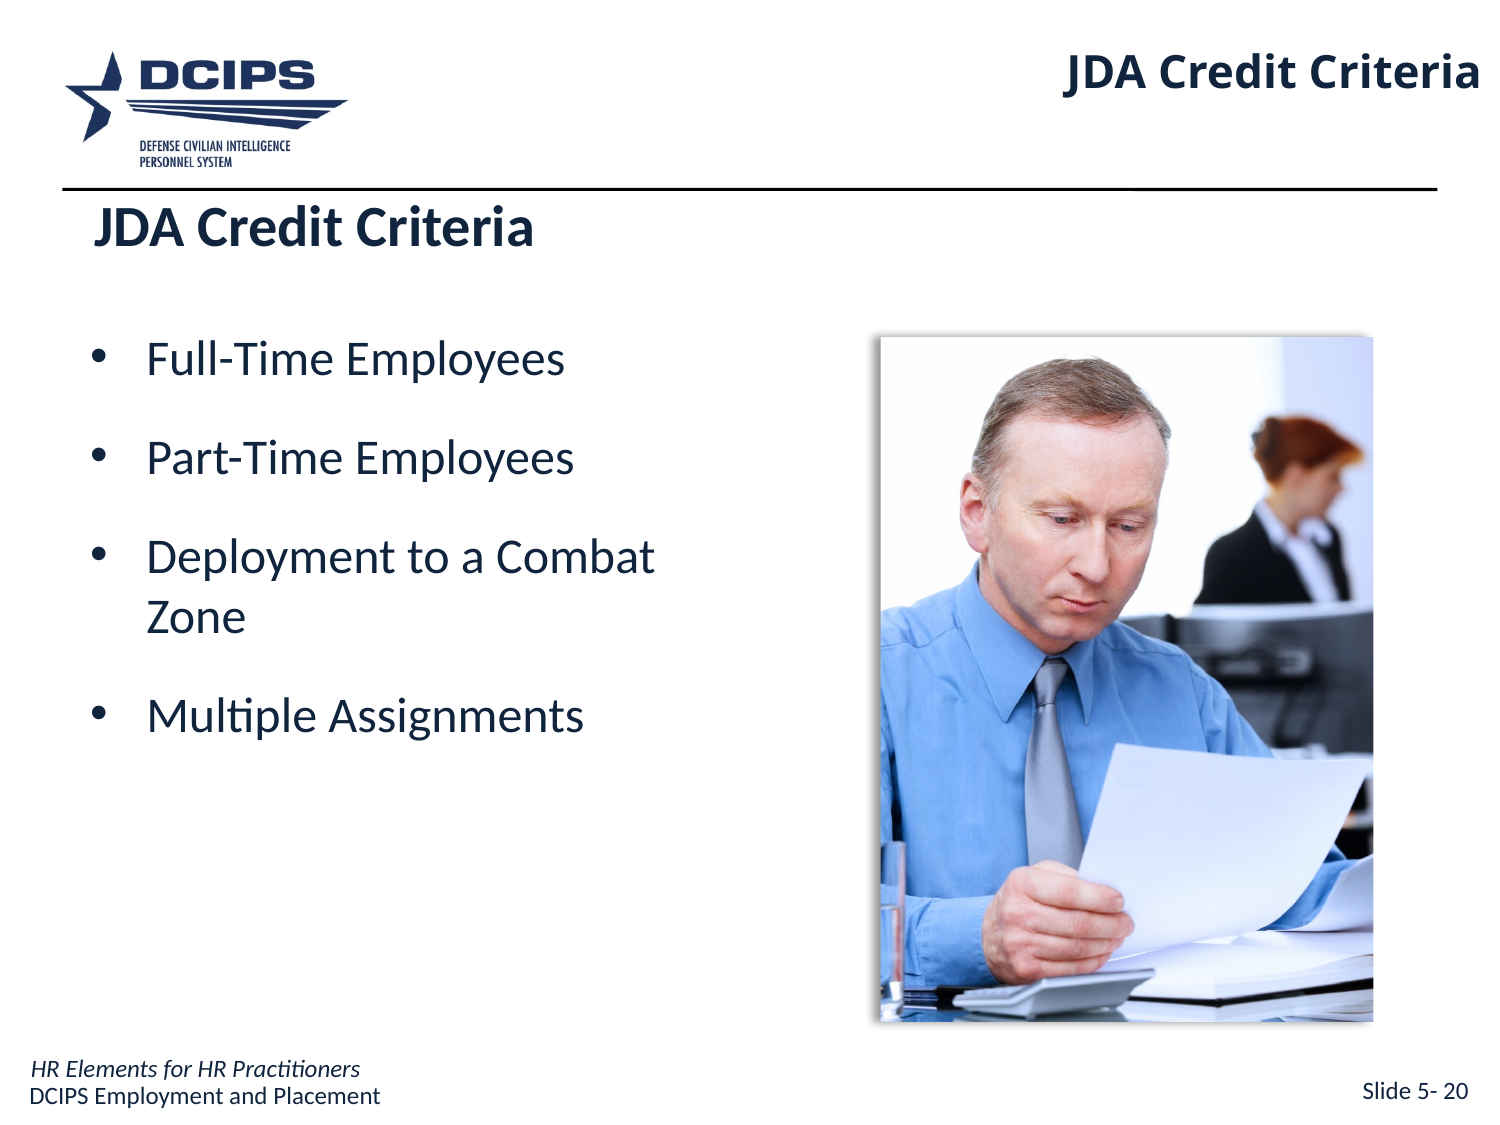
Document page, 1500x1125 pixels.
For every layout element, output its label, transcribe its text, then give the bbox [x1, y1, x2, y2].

picture [880, 336, 1374, 1023]
picture [37, 37, 388, 184]
text_box Slide 5- 20 [1347, 1067, 1497, 1113]
list Full-Time Employees Part-Time Employees Deployment to a Combat Zone Multiple Assignments [75, 317, 782, 1029]
text_box JDA Credit Criteria [675, 35, 1497, 106]
list JDA Credit Criteria [79, 161, 1154, 267]
text_box DCIPS Employment and Placement [14, 1071, 419, 1117]
